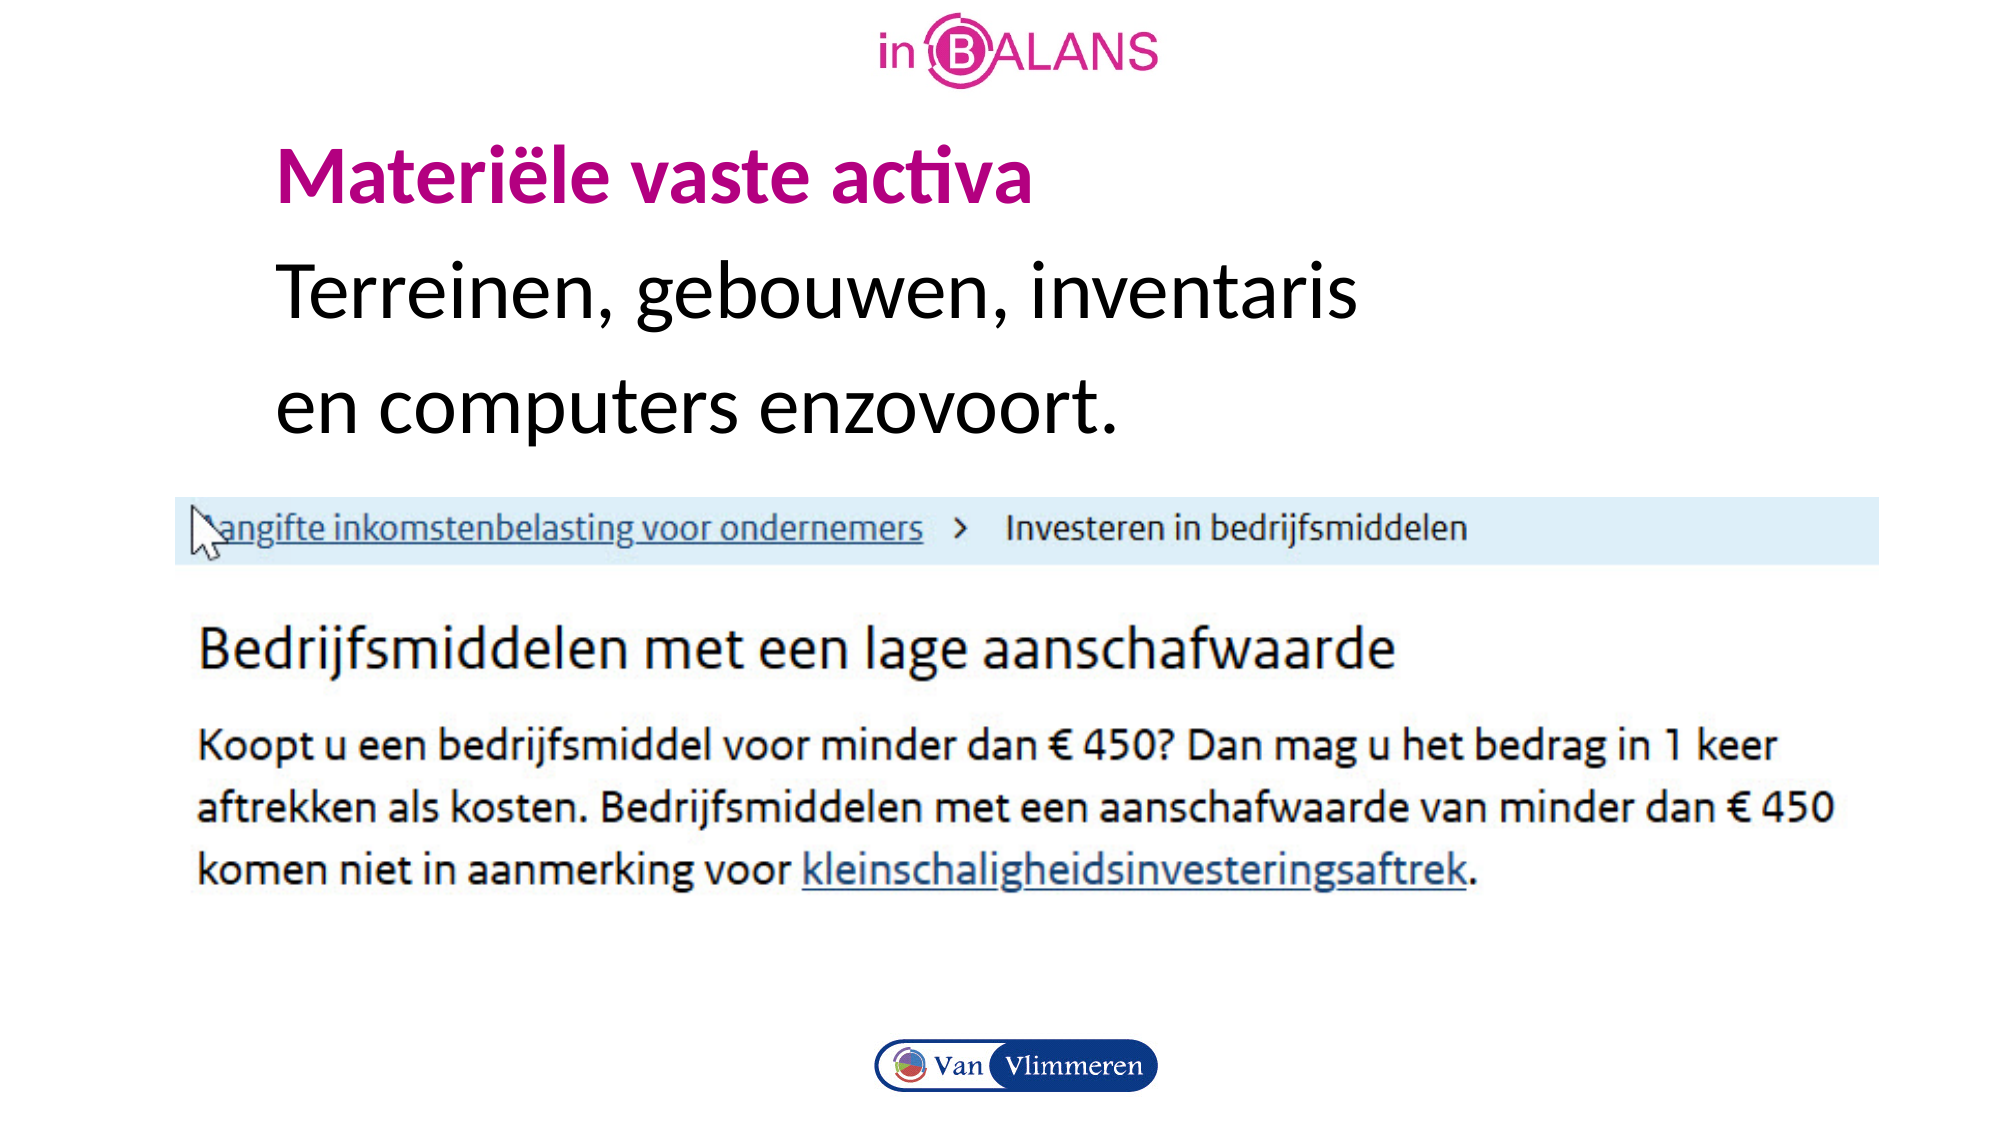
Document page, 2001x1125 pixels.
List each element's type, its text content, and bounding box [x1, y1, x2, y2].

text_box Materiële vaste activa Terreinen, gebouwen, inventaris en computers enzovoort. [260, 97, 1405, 458]
picture [175, 497, 1879, 916]
picture [860, 0, 1168, 98]
picture [866, 1025, 1163, 1103]
